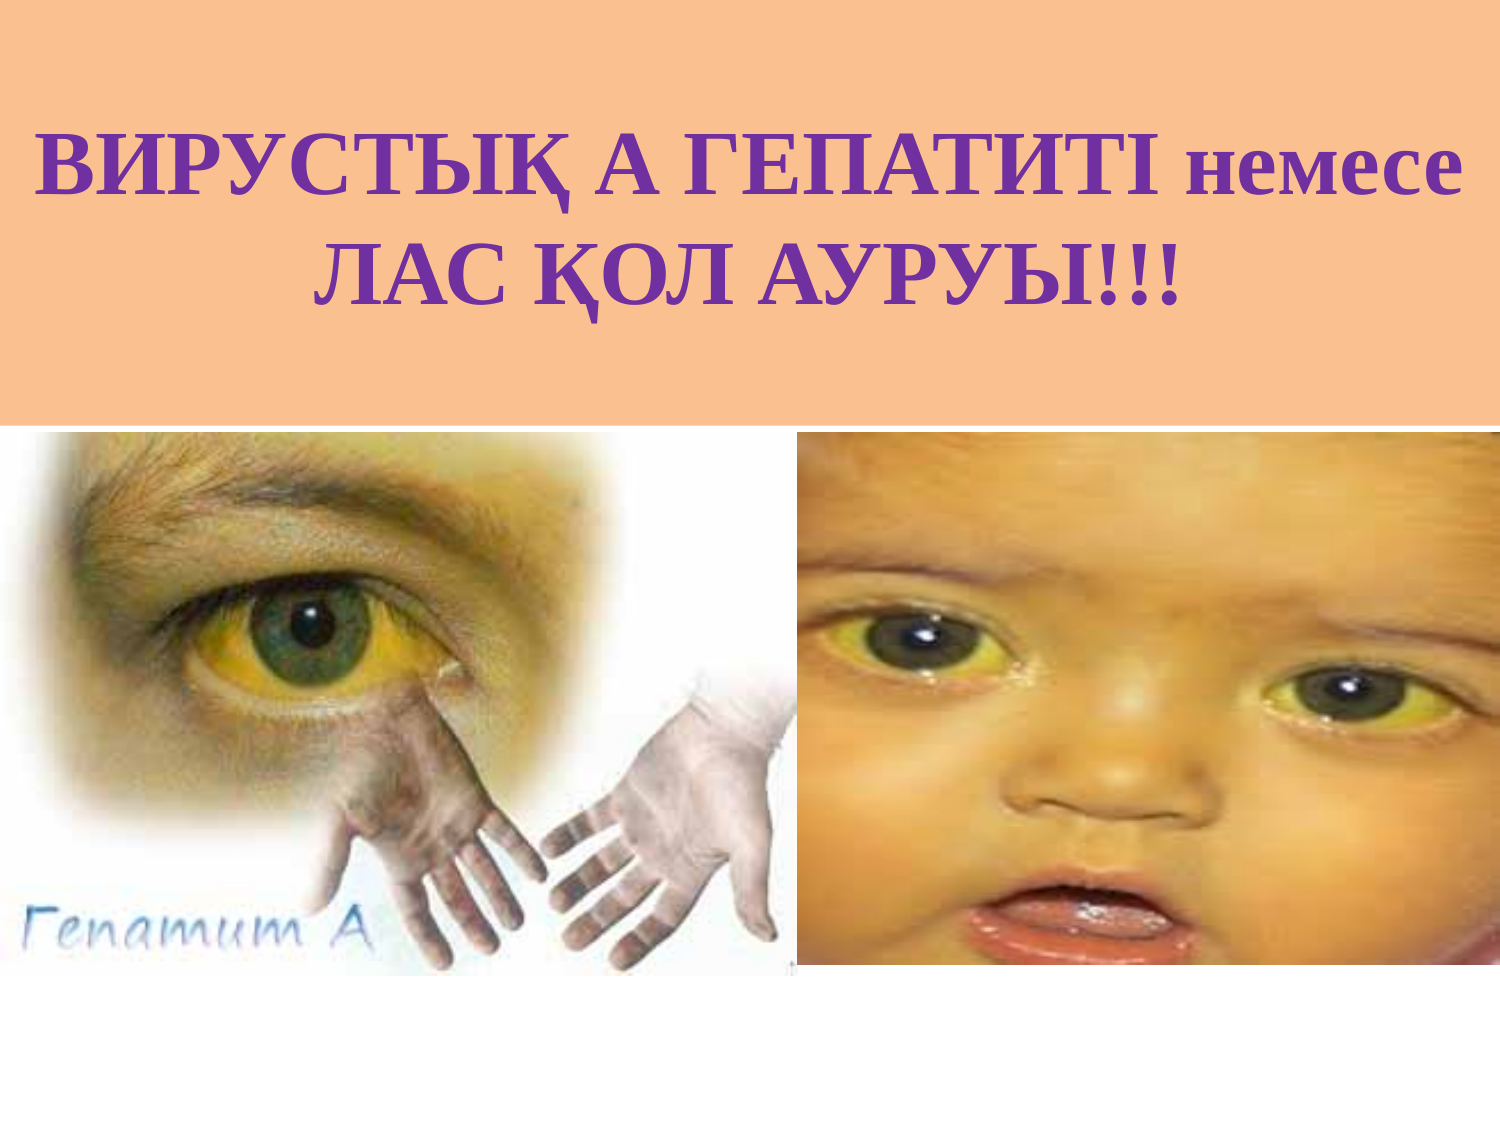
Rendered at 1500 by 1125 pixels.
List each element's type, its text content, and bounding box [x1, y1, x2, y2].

title ВИРУСТЫҚ А ГЕПАТИТІ немесе ЛАС ҚОЛ АУРУЫ!!! [0, 0, 1500, 426]
picture [0, 432, 1500, 977]
